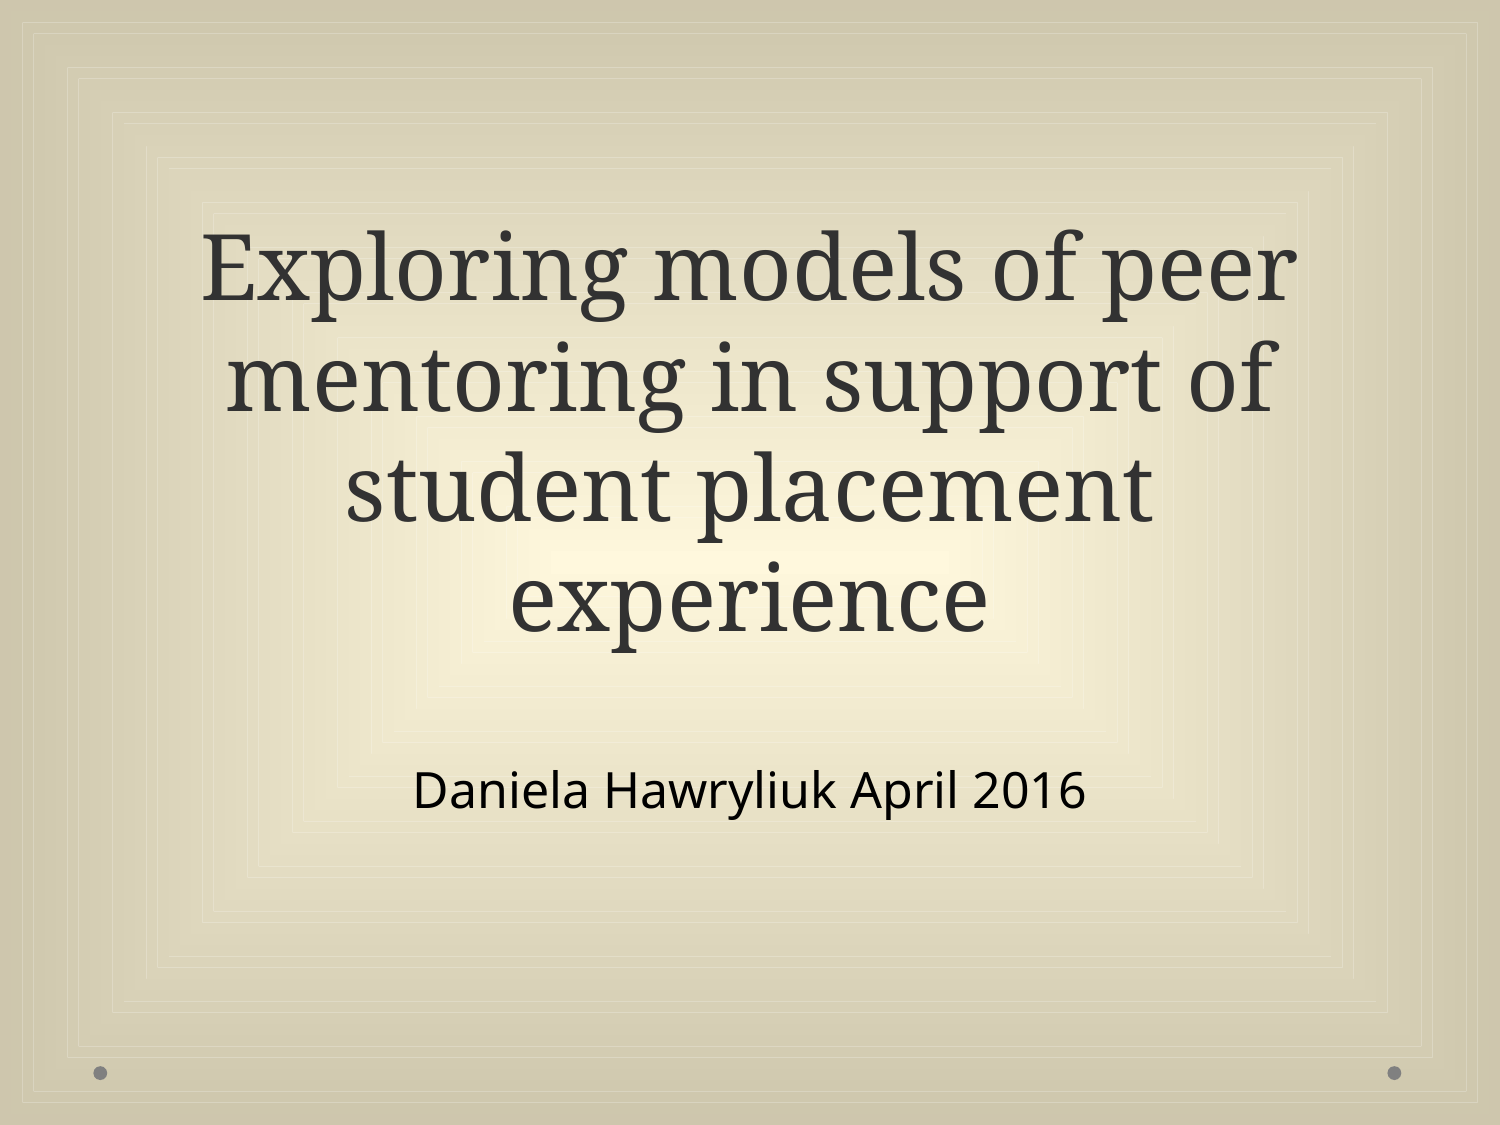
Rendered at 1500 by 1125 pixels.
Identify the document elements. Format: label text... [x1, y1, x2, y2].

title Exploring models of peer mentoring in support of student placement experience [112, 99, 1388, 657]
subtitle Daniela Hawryliuk April 2016 [225, 751, 1275, 925]
